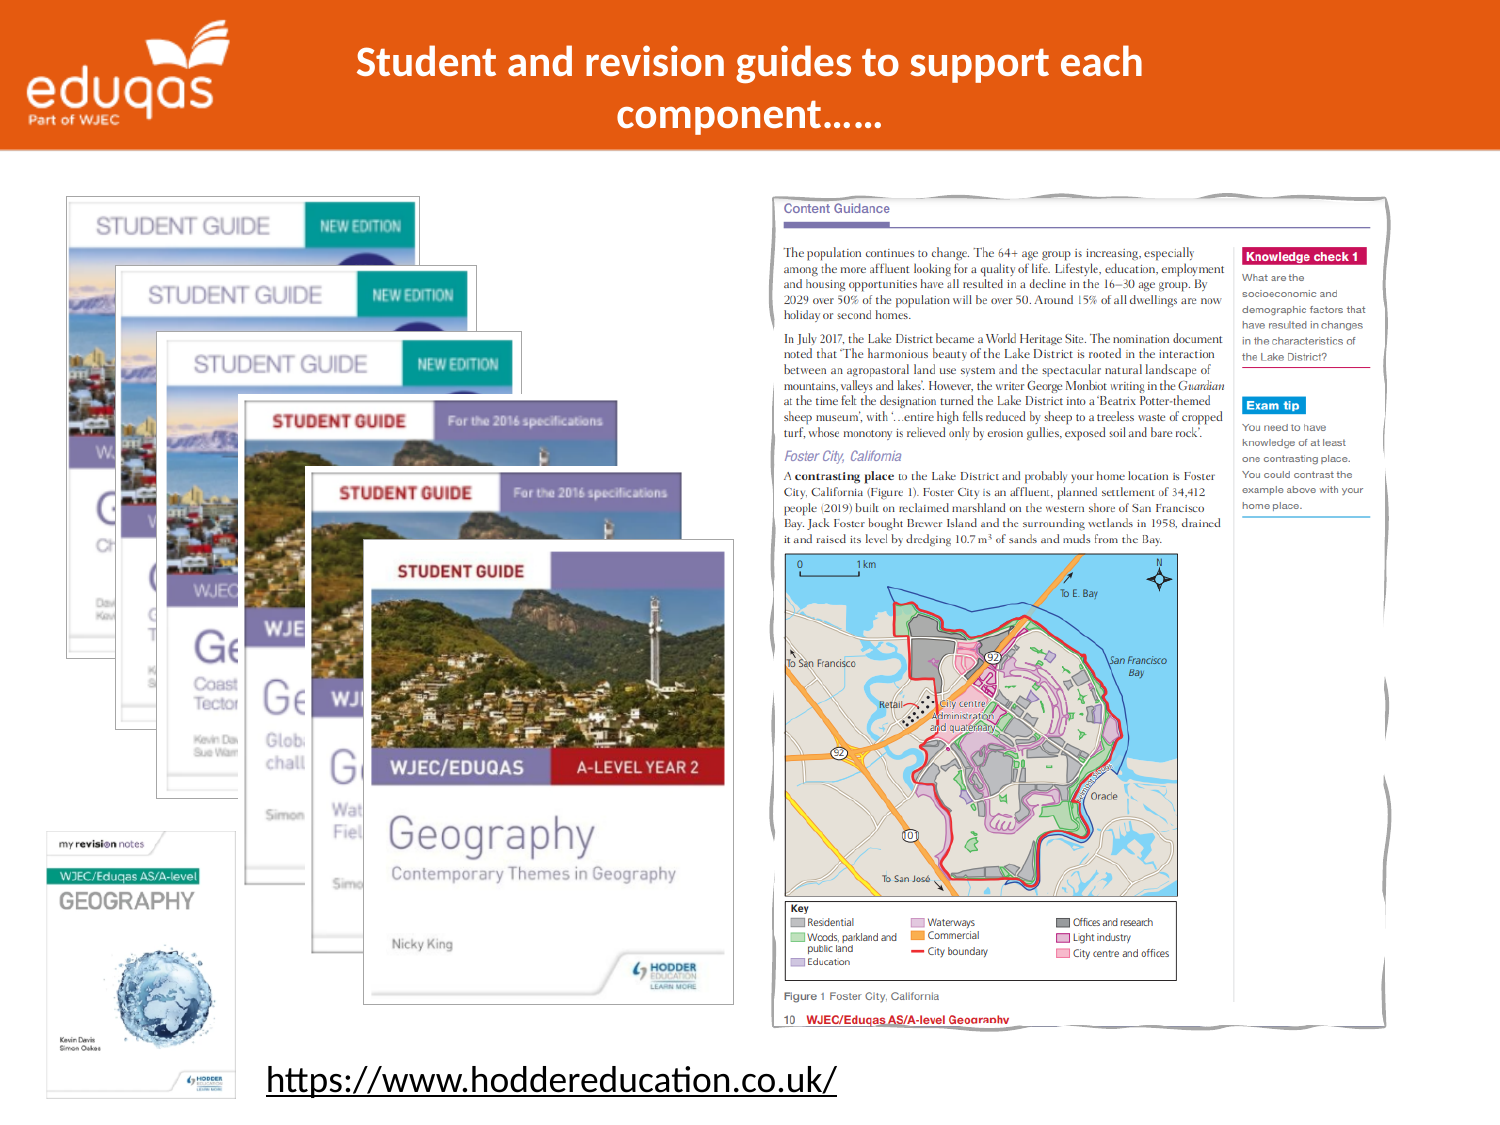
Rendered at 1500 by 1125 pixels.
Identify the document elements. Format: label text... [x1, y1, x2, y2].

text_box https://www.hoddereducation.co.uk/ [250, 1047, 1102, 1107]
picture [0, 0, 1500, 1103]
list Student and revision guides to support each component…… [284, 25, 1216, 146]
